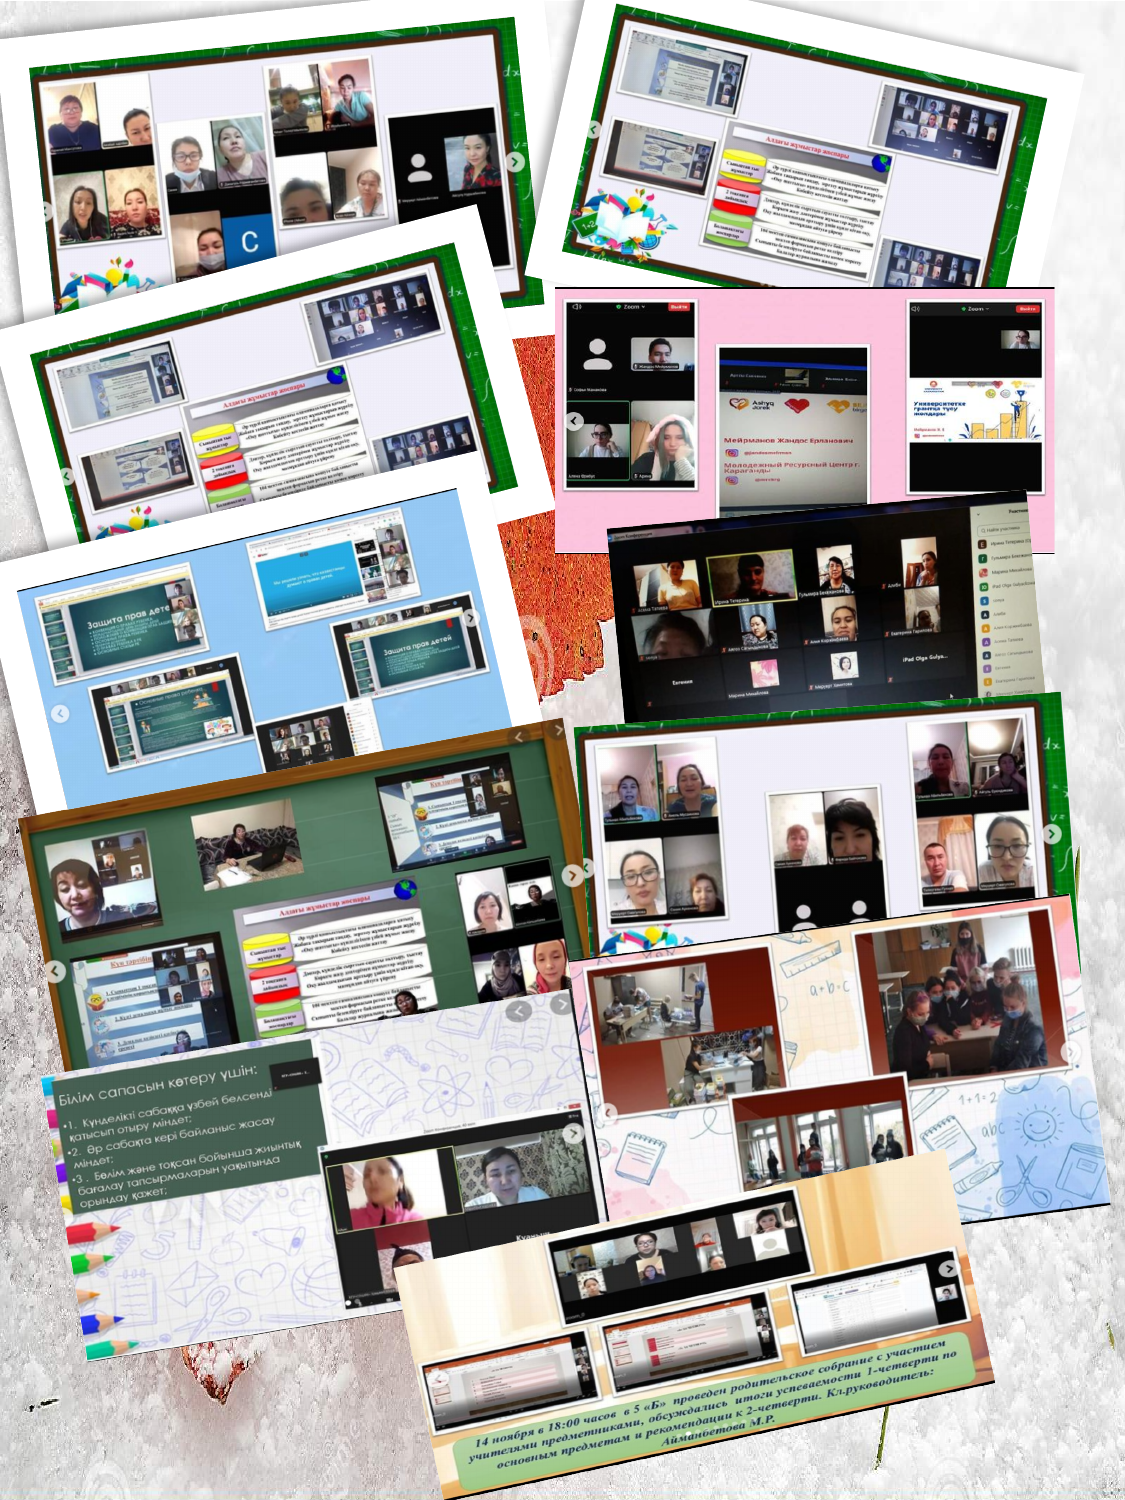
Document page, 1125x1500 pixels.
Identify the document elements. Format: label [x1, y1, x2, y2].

text_box [0, 1, 1125, 1500]
